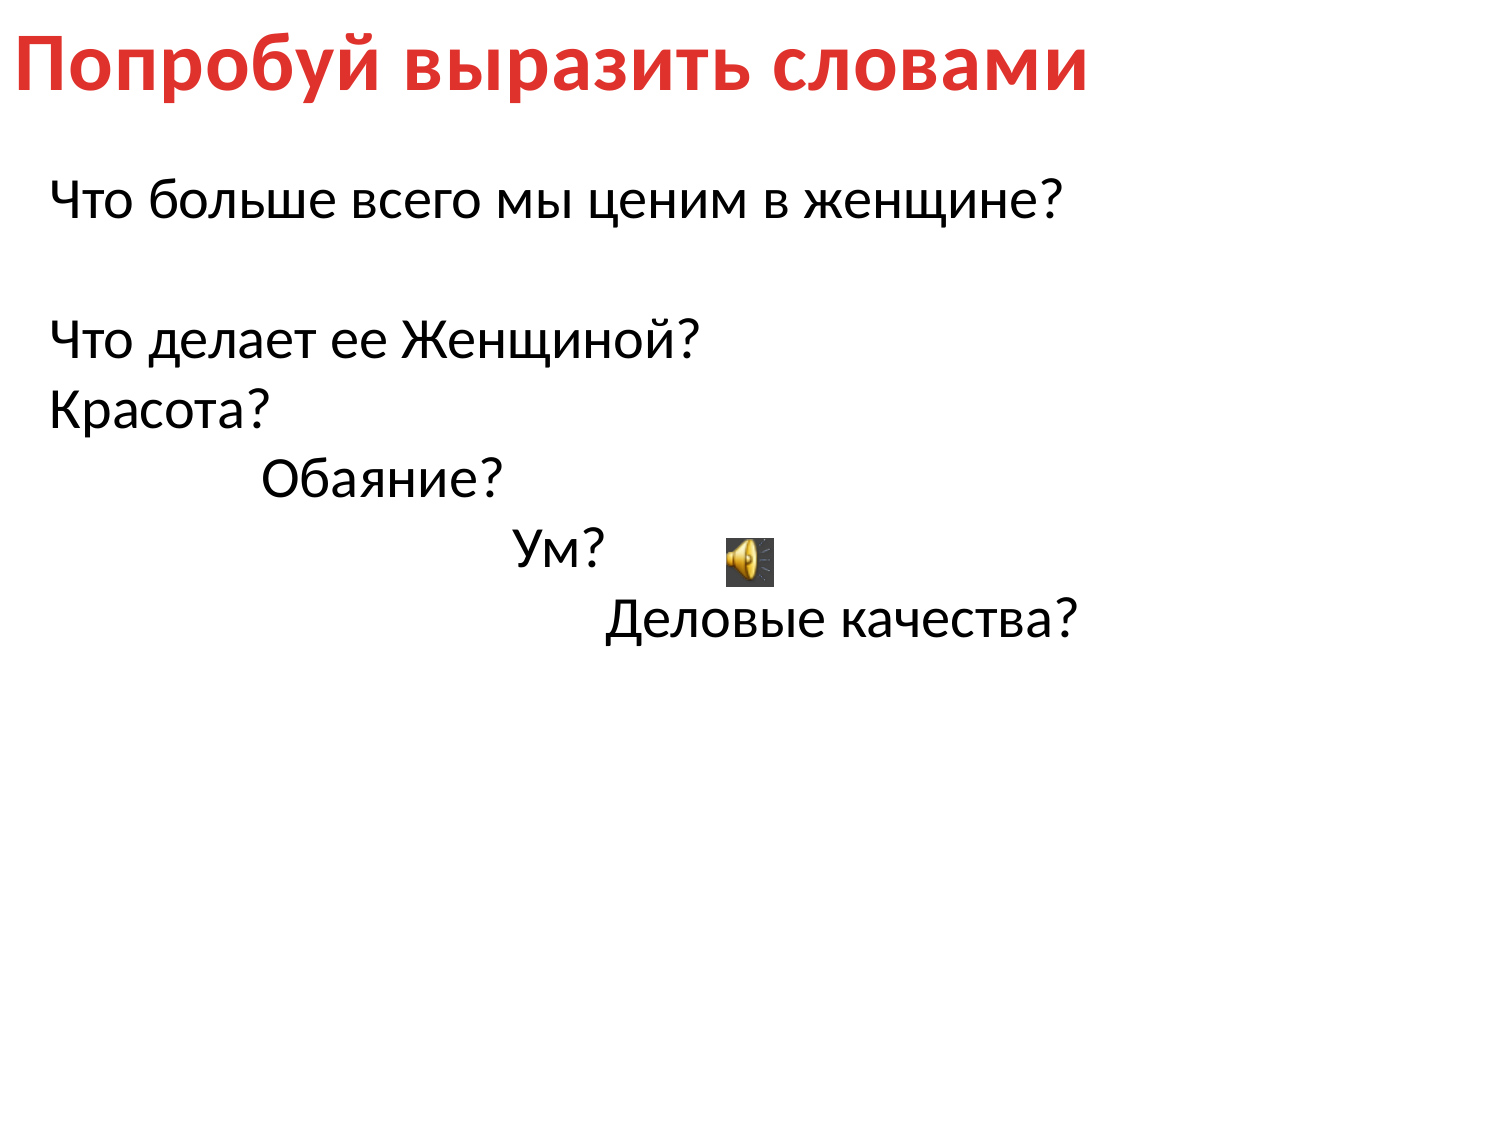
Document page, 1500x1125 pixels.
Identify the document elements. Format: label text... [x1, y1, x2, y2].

text_box Попробуй выразить словами [0, 0, 1500, 115]
text_box Что больше всего мы ценим в женщине? Что делает ее Женщиной? Красота? Обаяние? Ум? Деловые качества? [35, 152, 1418, 657]
picture [724, 537, 776, 588]
